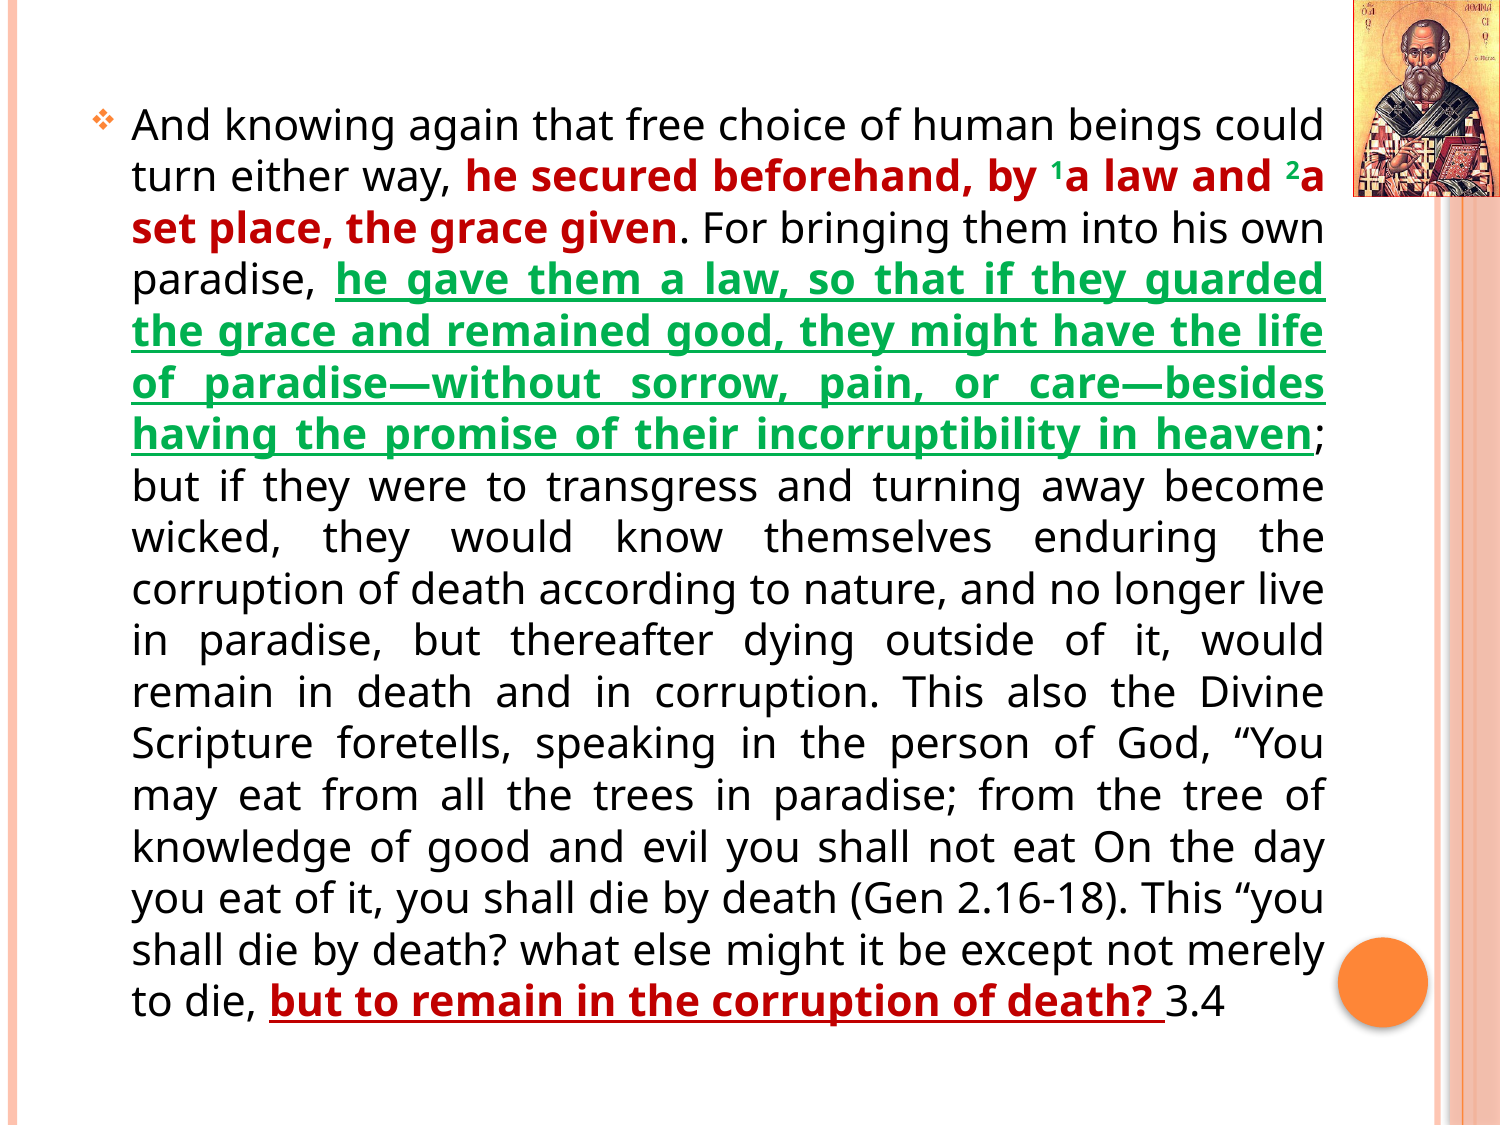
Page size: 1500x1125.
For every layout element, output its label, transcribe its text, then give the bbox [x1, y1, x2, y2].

list And knowing again that free choice of human beings could turn either way, he secured beforehand, by 1a law and 2a set place, the grace given. For bringing them into his own paradise, he gave them a law, so that if they guarded the grace and remained good, they might have the life of paradise—without sorrow, pain, or care—besides having the promise of their incorruptibility in heaven; but if they were to transgress and turning away become wicked, they would know themselves enduring the corruption of death according to nature, and no longer live in paradise, but thereafter dying outside of it, would remain in death and in corruption. This also the Divine Scripture foretells, speaking in the person of God, “You may eat from all the trees in paradise; from the tree of knowledge of good and evil you shall not eat On the day you eat of it, you shall die by death (Gen 2.16-18). This “you shall die by death? what else might it be except not merely to die, but to remain in the corruption of death? 3.4 [75, 90, 1341, 1094]
picture [1352, 0, 1500, 197]
